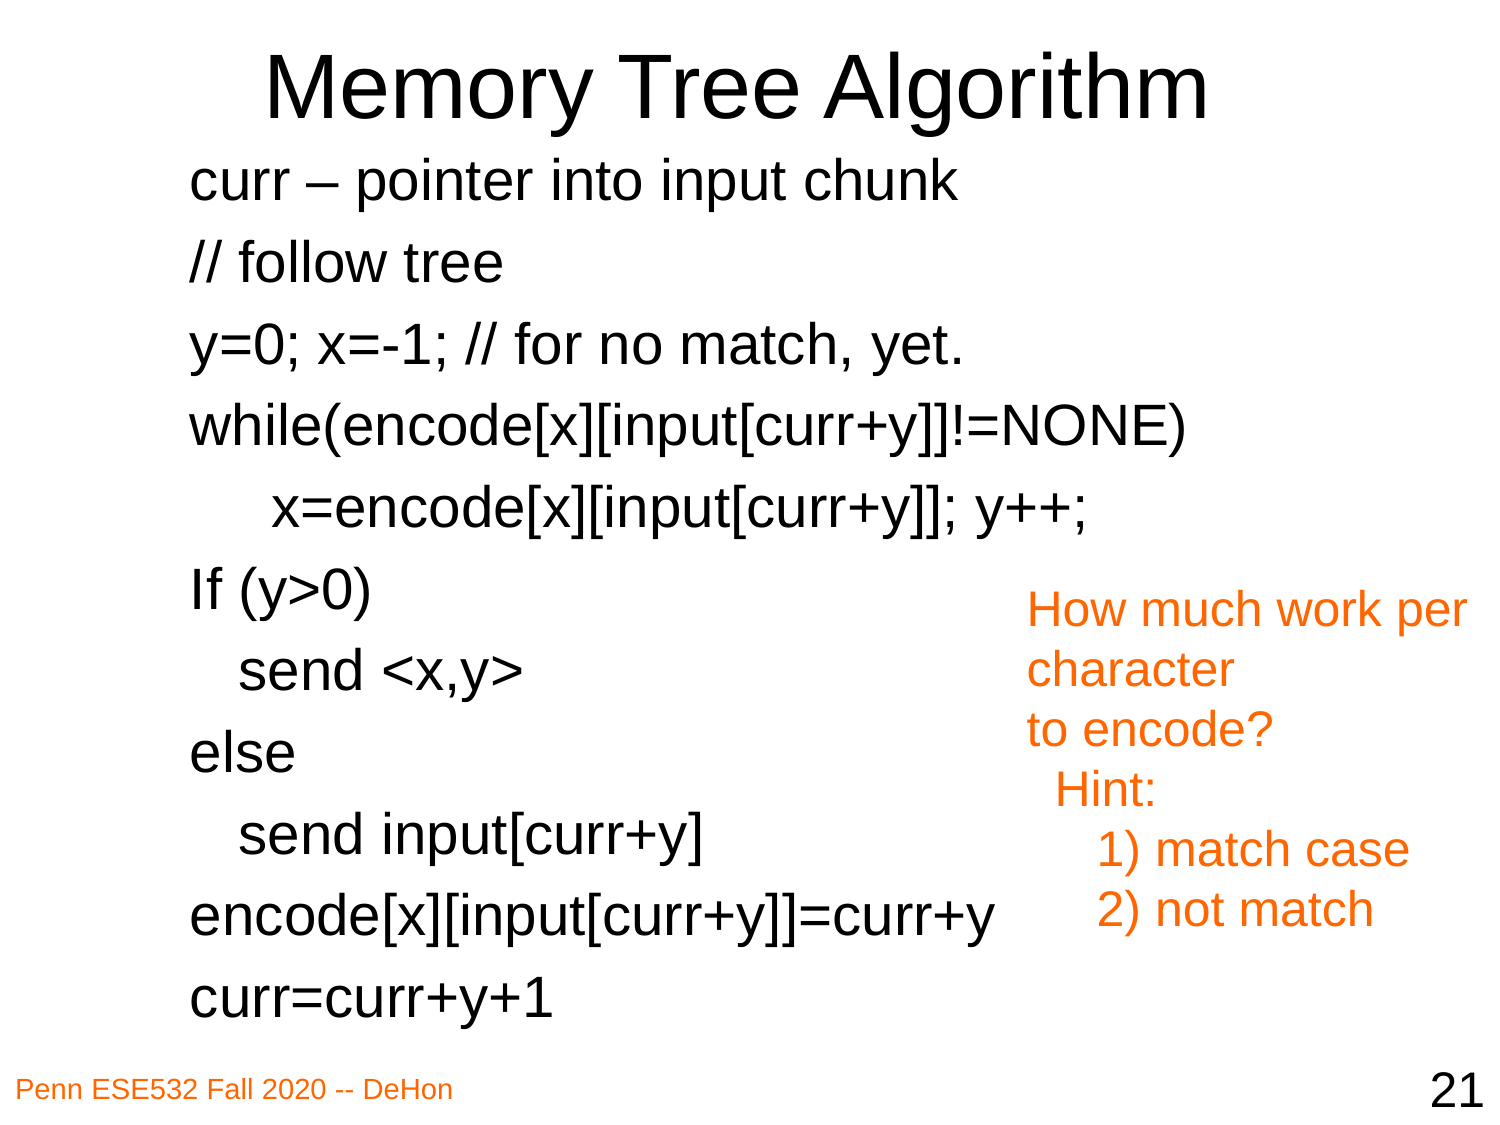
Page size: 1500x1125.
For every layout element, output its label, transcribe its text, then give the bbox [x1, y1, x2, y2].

list curr – pointer into input chunk // follow tree y=0; x=-1; // for no match, yet. while(encode[x][input[curr+y]]!=NONE) x=encode[x][input[curr+y]]; y++; If (y>0) send <x,y> else send input[curr+y] encode[x][input[curr+y]]=curr+y curr=curr+y+1 [174, 134, 1451, 1063]
slide_number Penn ESE532 Fall 2020 -- DeHon [0, 1062, 576, 1125]
title Memory Tree Algorithm [99, 0, 1376, 177]
slide_number 21 [1187, 1049, 1500, 1125]
text_box How much work per character to encode? Hint: 1) match case 2) not match [1011, 569, 1498, 1004]
